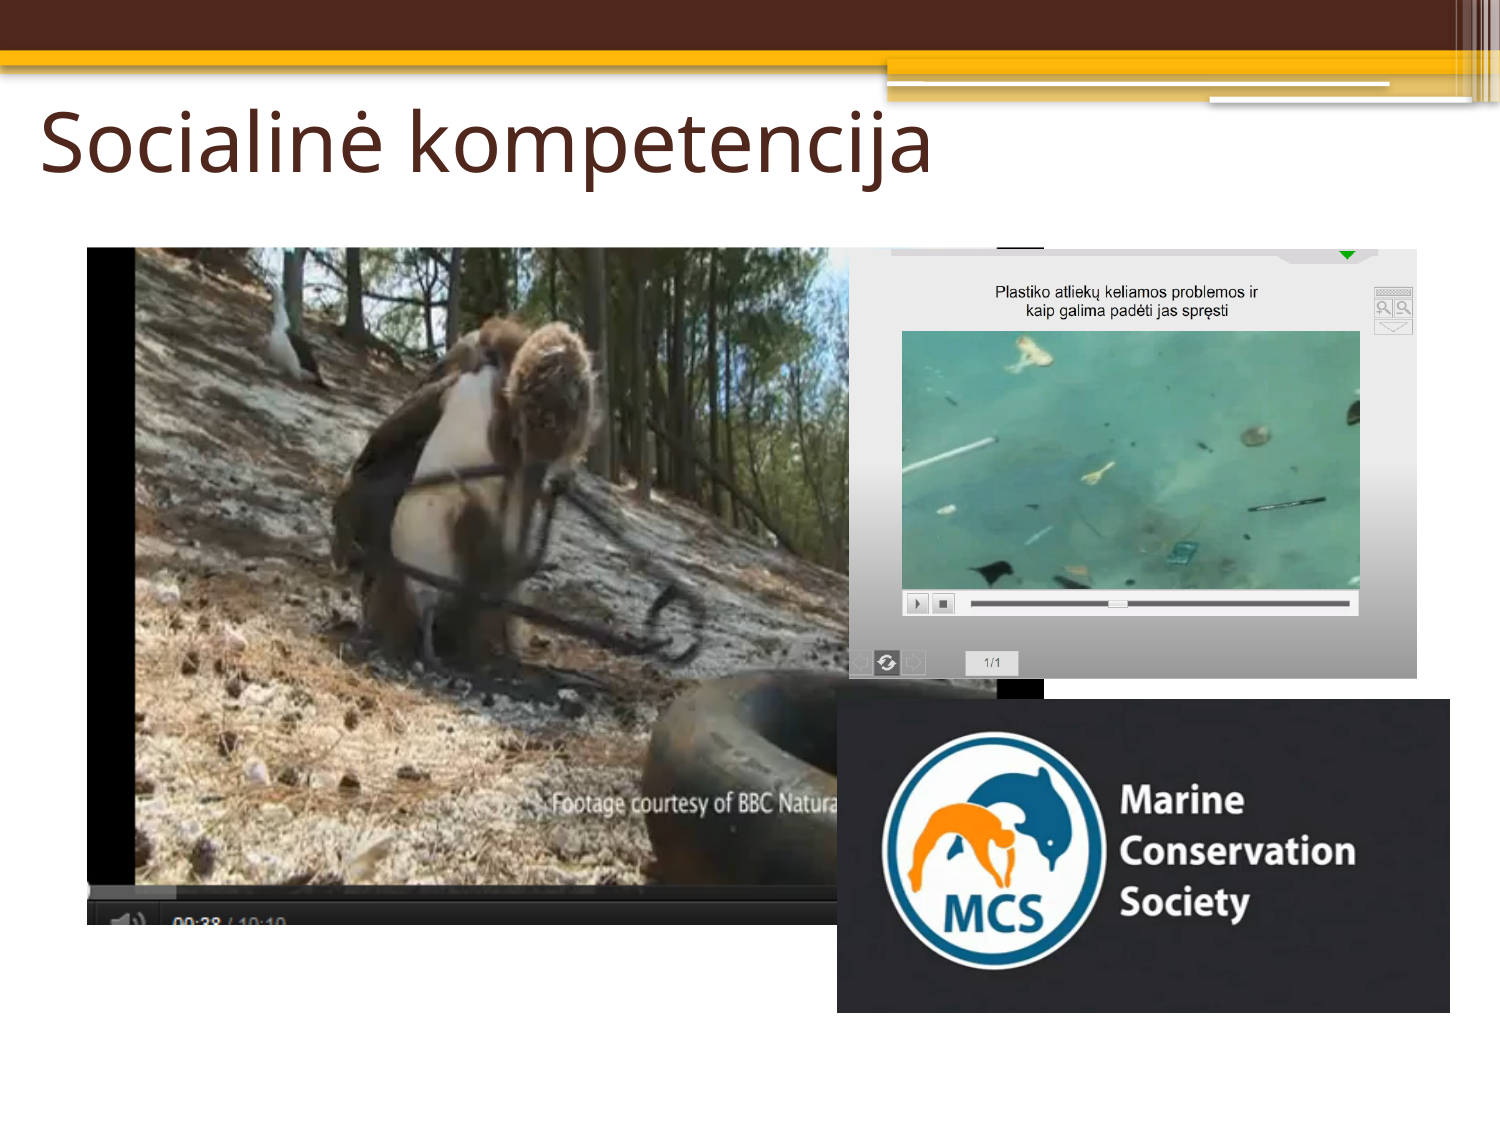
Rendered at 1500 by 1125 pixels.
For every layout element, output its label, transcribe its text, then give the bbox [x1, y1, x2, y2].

title Socialinė kompetencija [24, 45, 1450, 233]
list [849, 249, 1417, 679]
picture [87, 237, 1451, 1013]
